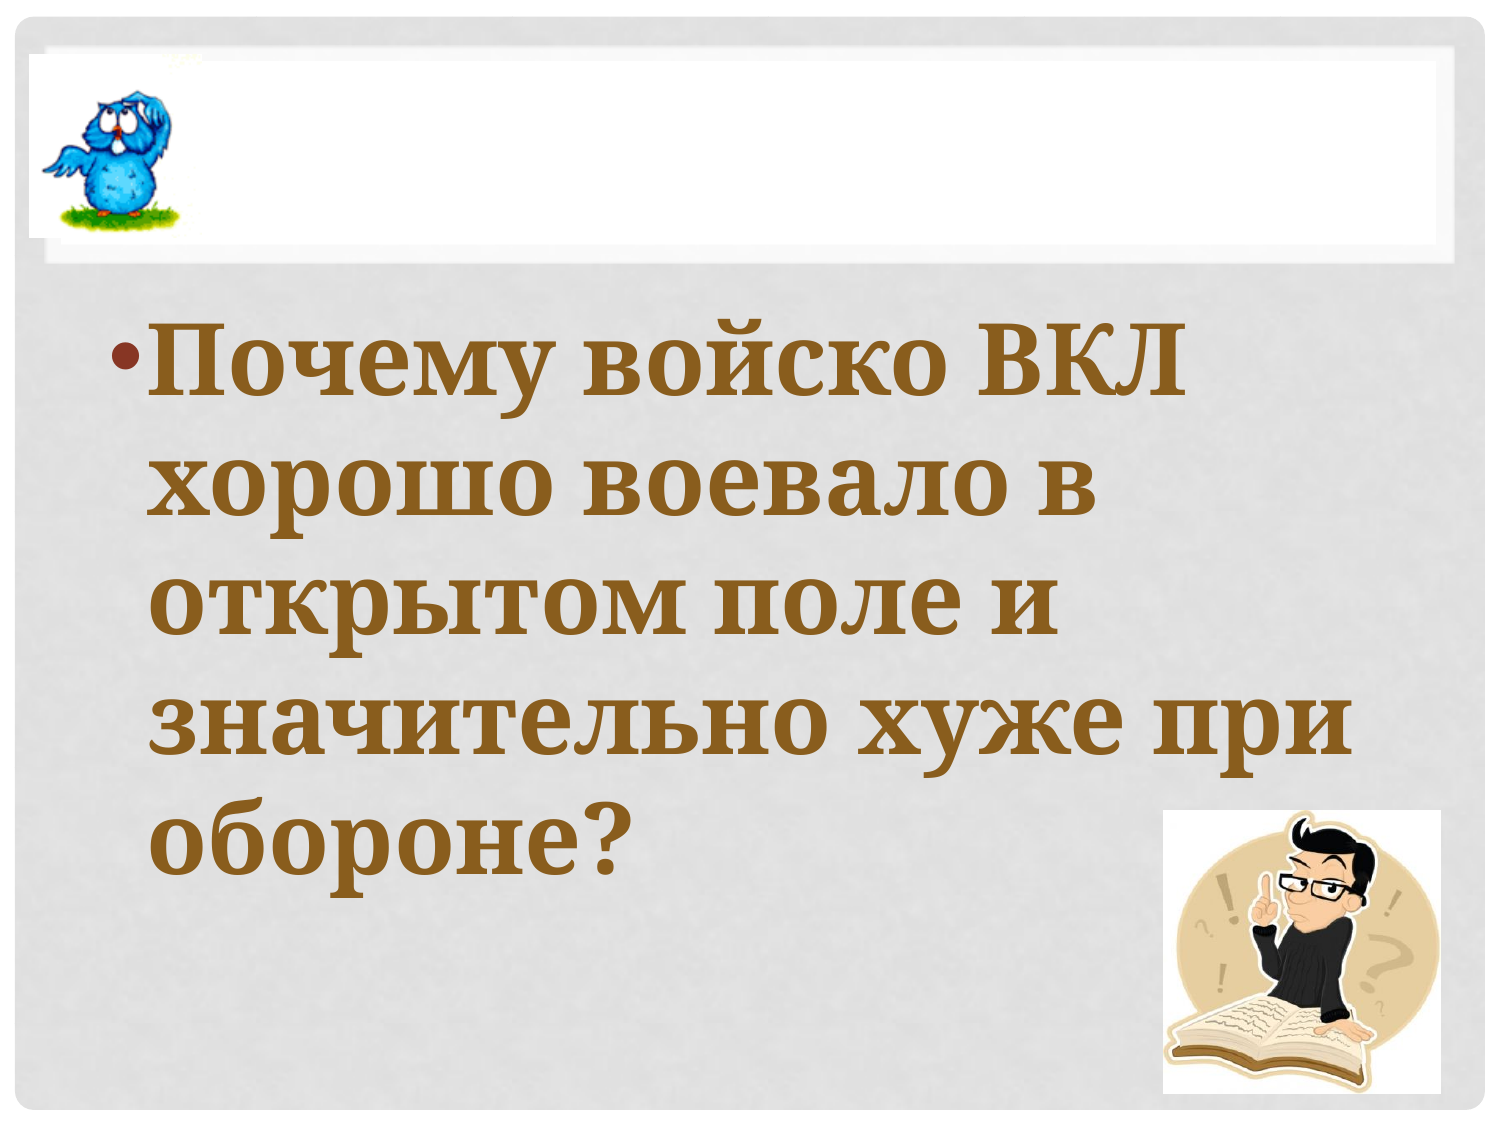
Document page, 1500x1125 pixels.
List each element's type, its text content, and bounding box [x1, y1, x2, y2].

picture [1163, 810, 1442, 1095]
picture [29, 54, 202, 238]
list Почему войско ВКЛ хорошо воевало в открытом поле и значительно хуже при обороне? [75, 287, 1425, 1005]
